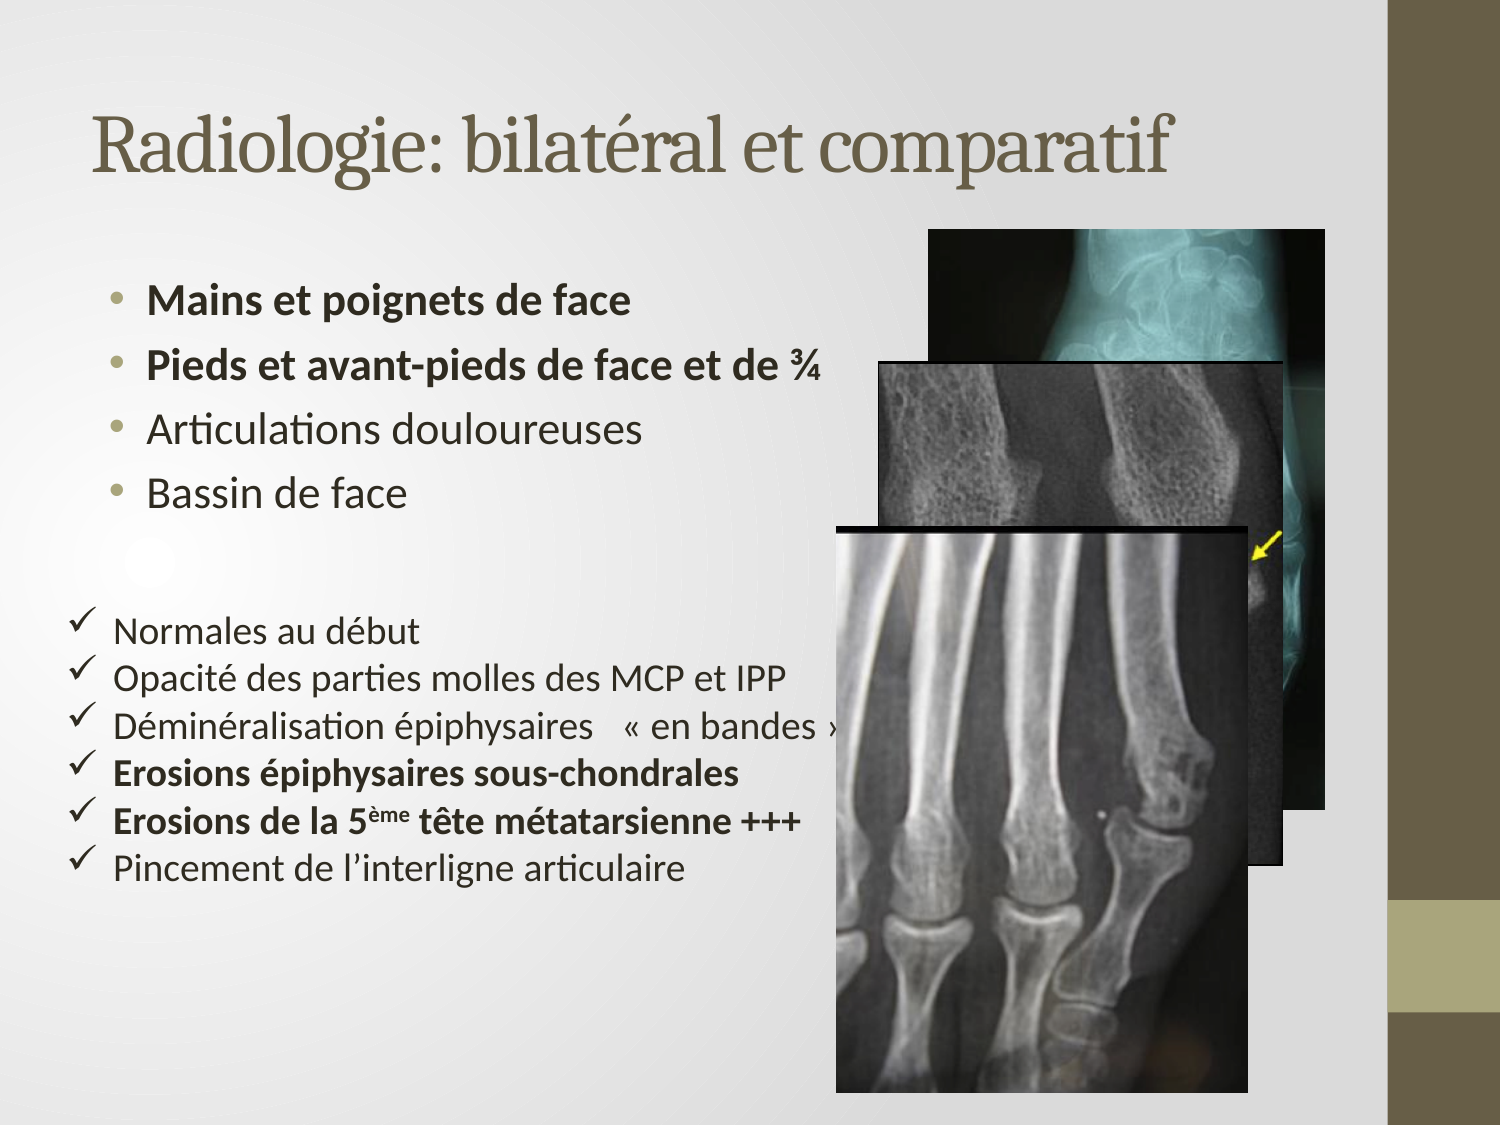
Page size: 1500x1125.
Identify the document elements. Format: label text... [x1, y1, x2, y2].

text_box Normales au début Opacité des parties molles des MCP et IPP Déminéralisation épiphysaires « en bandes » Erosions épiphysaires sous-chondrales Erosions de la 5ème tête métatarsienne +++ Pincement de l’interligne articulaire [51, 597, 833, 898]
list Mains et poignets de face Pieds et avant-pieds de face et de ¾ Articulations douloureuses Bassin de face [75, 262, 925, 558]
picture [835, 229, 1326, 1094]
title Radiologie: bilatéral et comparatif [75, 45, 1325, 233]
